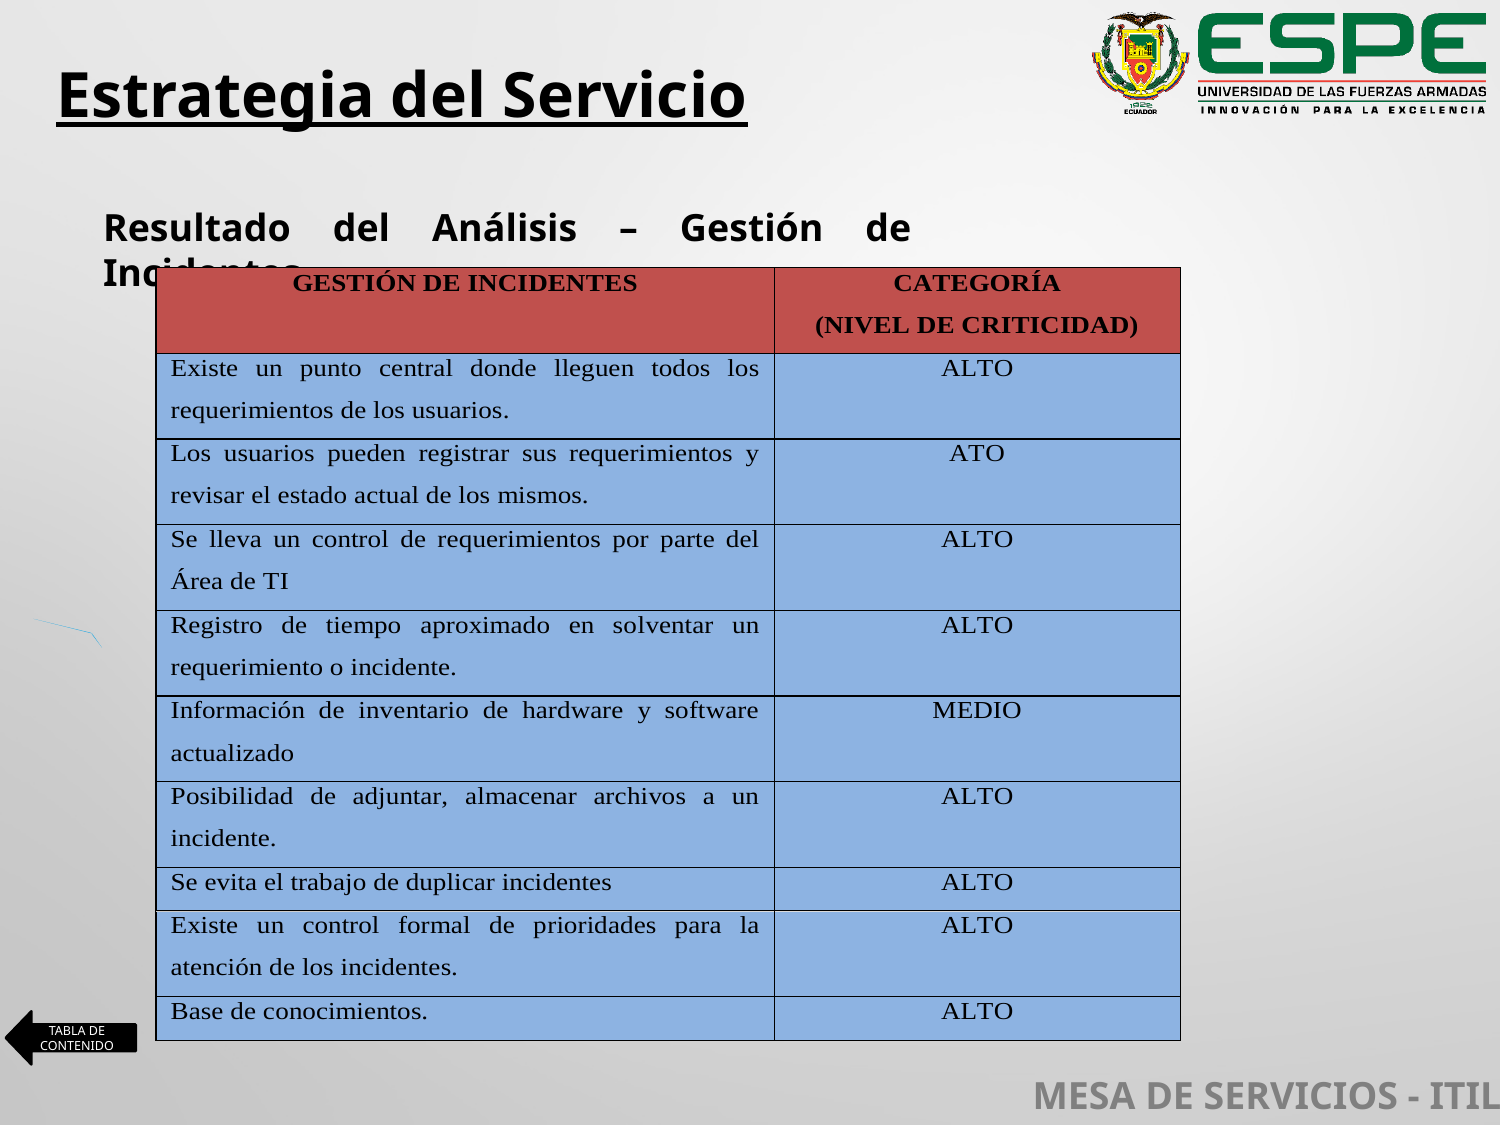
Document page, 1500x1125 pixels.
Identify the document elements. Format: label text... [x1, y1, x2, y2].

text_box MESA DE SERVICIOS - ITIL [1017, 1064, 1500, 1125]
picture [1092, 11, 1486, 114]
text_box Resultado del Análisis – Gestión de Incidentes [88, 196, 928, 266]
text_box TABLA DE CONTENIDO [4, 1010, 82, 1066]
picture [82, 266, 1235, 1094]
title Estrategia del Servicio [41, 42, 1459, 138]
